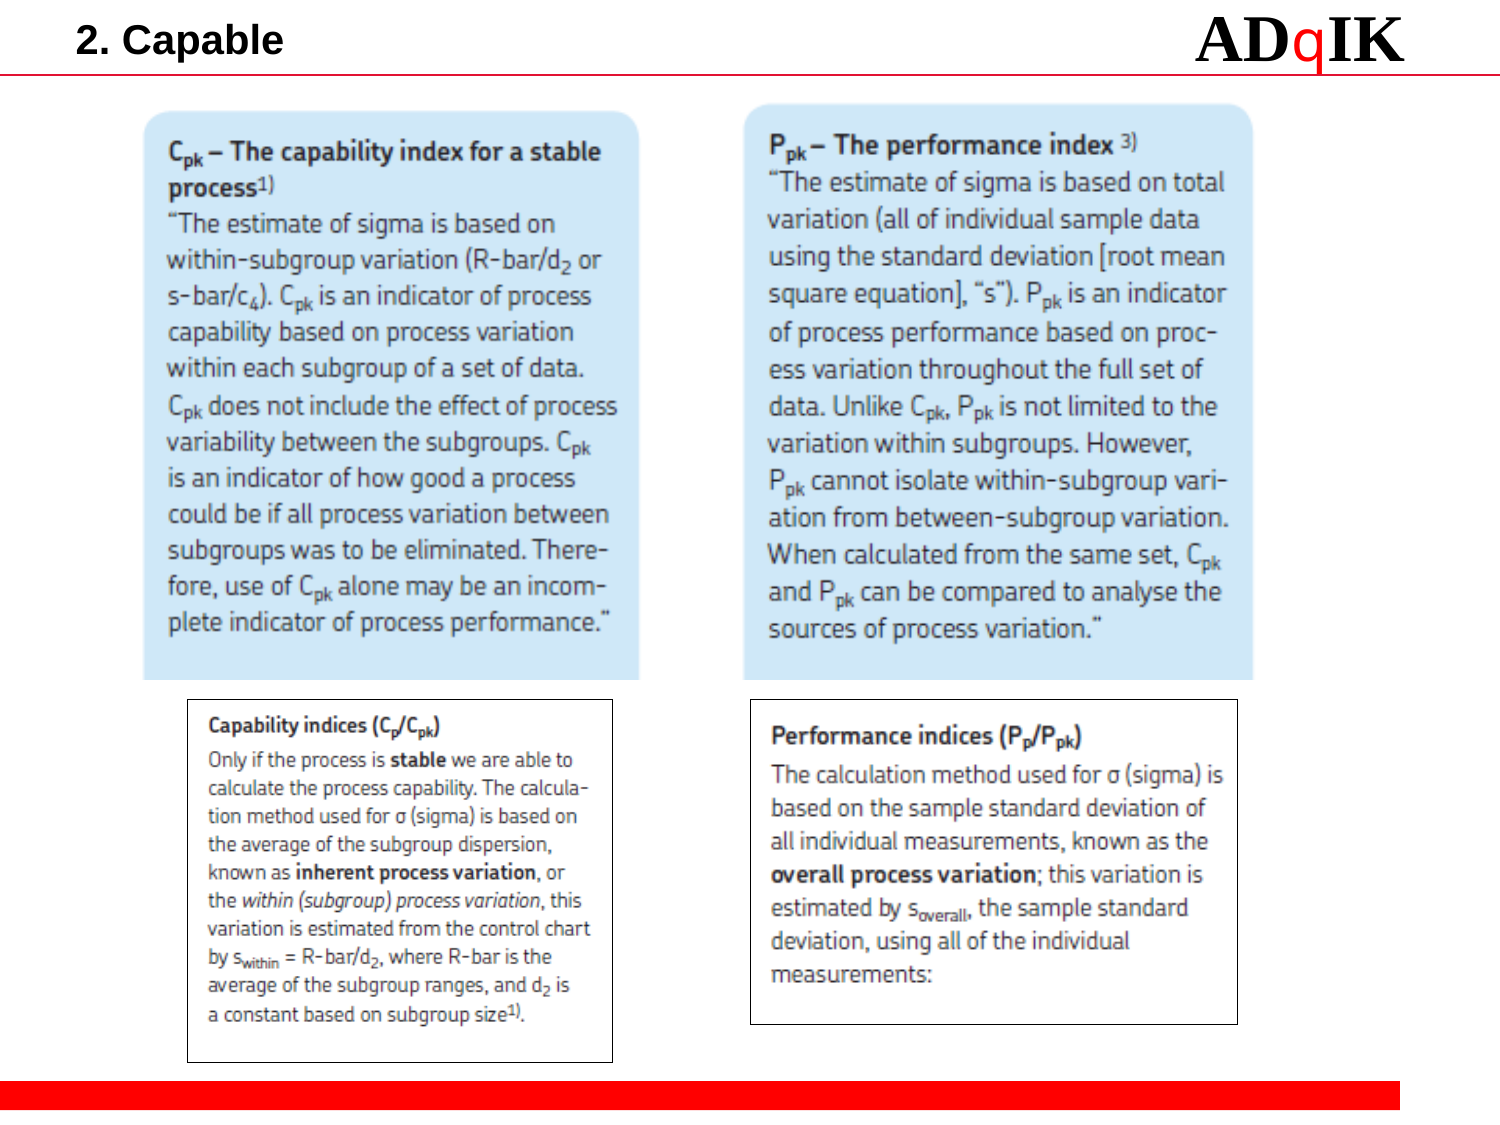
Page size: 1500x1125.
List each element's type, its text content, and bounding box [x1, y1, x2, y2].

picture [737, 87, 1265, 680]
picture [187, 699, 613, 1063]
text_box 2. Capable [75, 12, 285, 63]
picture [121, 87, 651, 680]
picture [749, 699, 1238, 1026]
